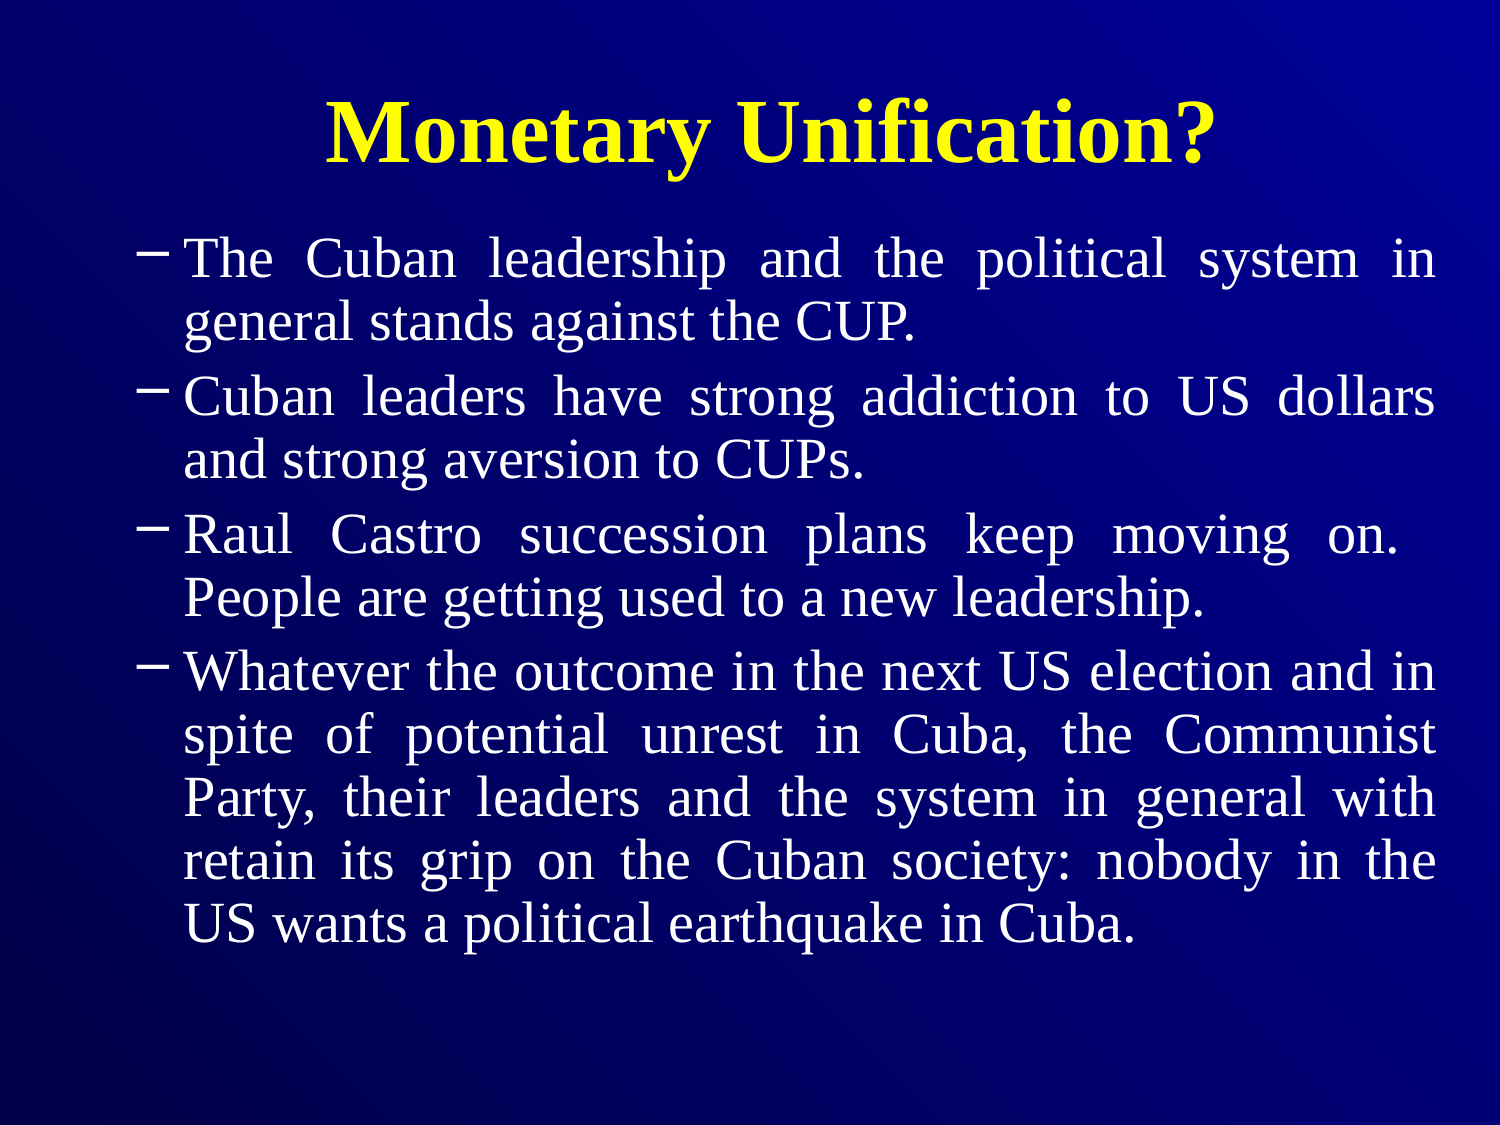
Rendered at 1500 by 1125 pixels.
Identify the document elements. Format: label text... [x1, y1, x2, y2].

list The Cuban leadership and the political system in general stands against the CUP. Cuban leaders have strong addiction to US dollars and strong aversion to CUPs. Raul Castro succession plans keep moving on. People are getting used to a new leadership. Whatever the outcome in the next US election and in spite of potential unrest in Cuba, the Communist Party, their leaders and the system in general with retain its grip on the Cuban society: nobody in the US wants a political earthquake in Cuba. [46, 220, 1453, 1000]
title Monetary Unification? [46, 54, 1500, 197]
